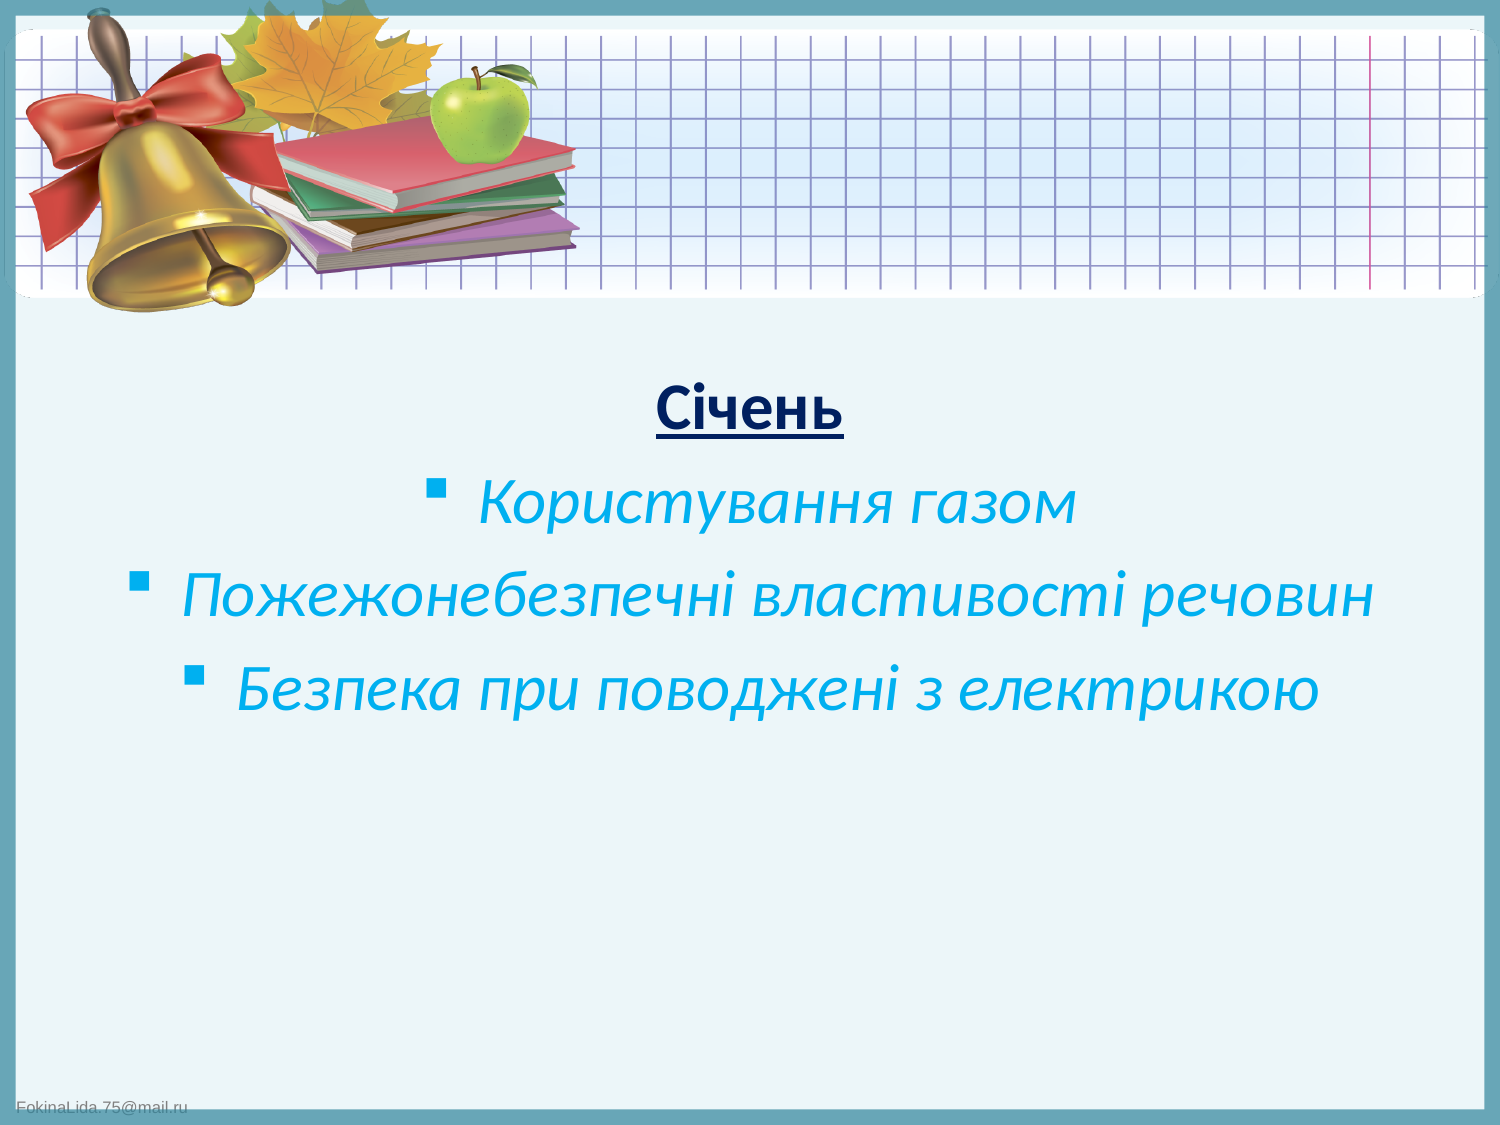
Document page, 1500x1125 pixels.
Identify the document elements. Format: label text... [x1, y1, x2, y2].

picture [16, 16, 1484, 315]
list Січень Користування газом Пожежонебезпечні властивості речовин Безпека при поводжені з електрикою [75, 262, 1425, 1005]
